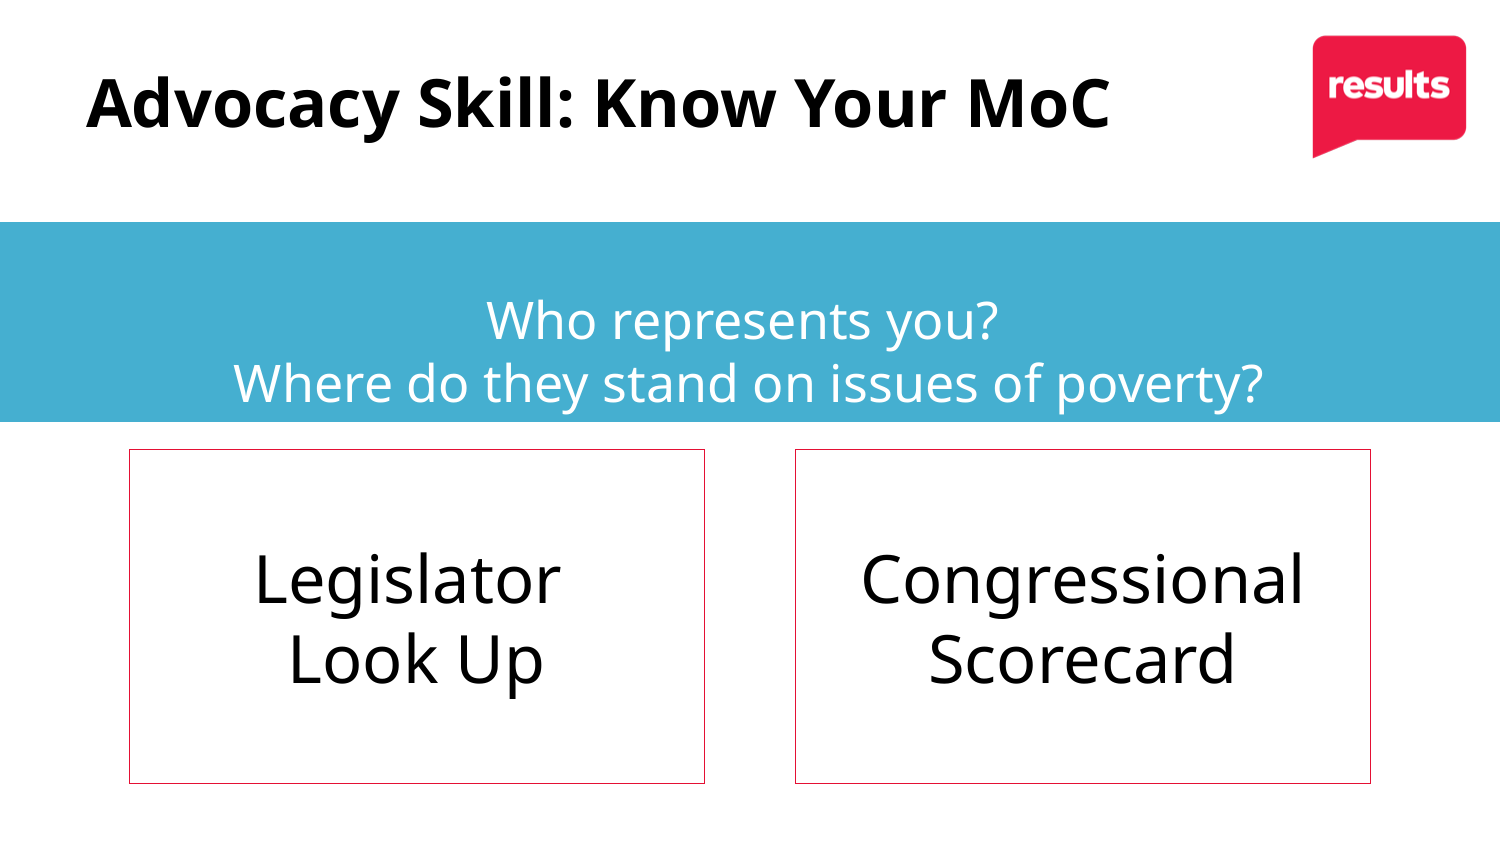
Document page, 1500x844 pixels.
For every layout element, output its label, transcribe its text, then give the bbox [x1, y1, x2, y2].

text_box Who represents you? Where do they stand on issues of poverty? [0, 222, 1500, 422]
text_box Legislator Look Up [129, 449, 705, 784]
text_box Congressional Scorecard [795, 449, 1371, 784]
text_box Advocacy Skill: Know Your MoC [86, 61, 1323, 142]
picture [1289, 13, 1490, 175]
